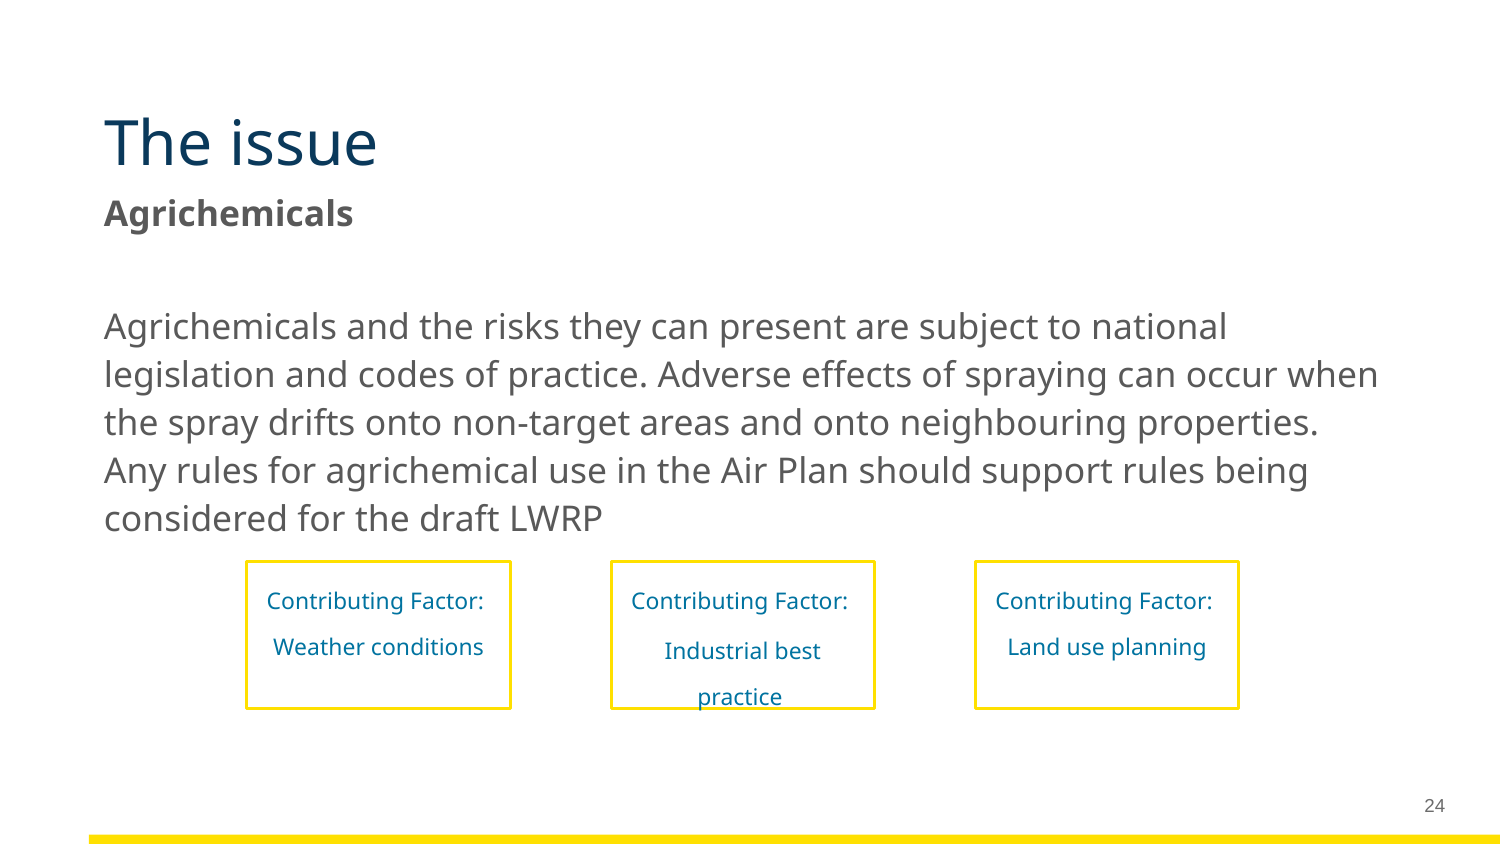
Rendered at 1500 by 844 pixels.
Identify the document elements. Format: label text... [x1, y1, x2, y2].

list Agrichemicals [89, 179, 1397, 223]
text_box Contributing Factor: Industrial best practice [611, 561, 875, 709]
slide_number 24 [1122, 782, 1461, 828]
title The issue [89, 113, 1397, 177]
list Agrichemicals and the risks they can present are subject to national legislation and codes of practice. Adverse effects of spraying can occur when the spray drifts onto non-target areas and onto neighbouring properties. Any rules for agrichemical use in the Air Plan should support rules being considered for the draft LWRP [89, 291, 1397, 505]
text_box Contributing Factor: Weather conditions [246, 561, 511, 709]
text_box Contributing Factor: Land use planning [975, 561, 1239, 709]
